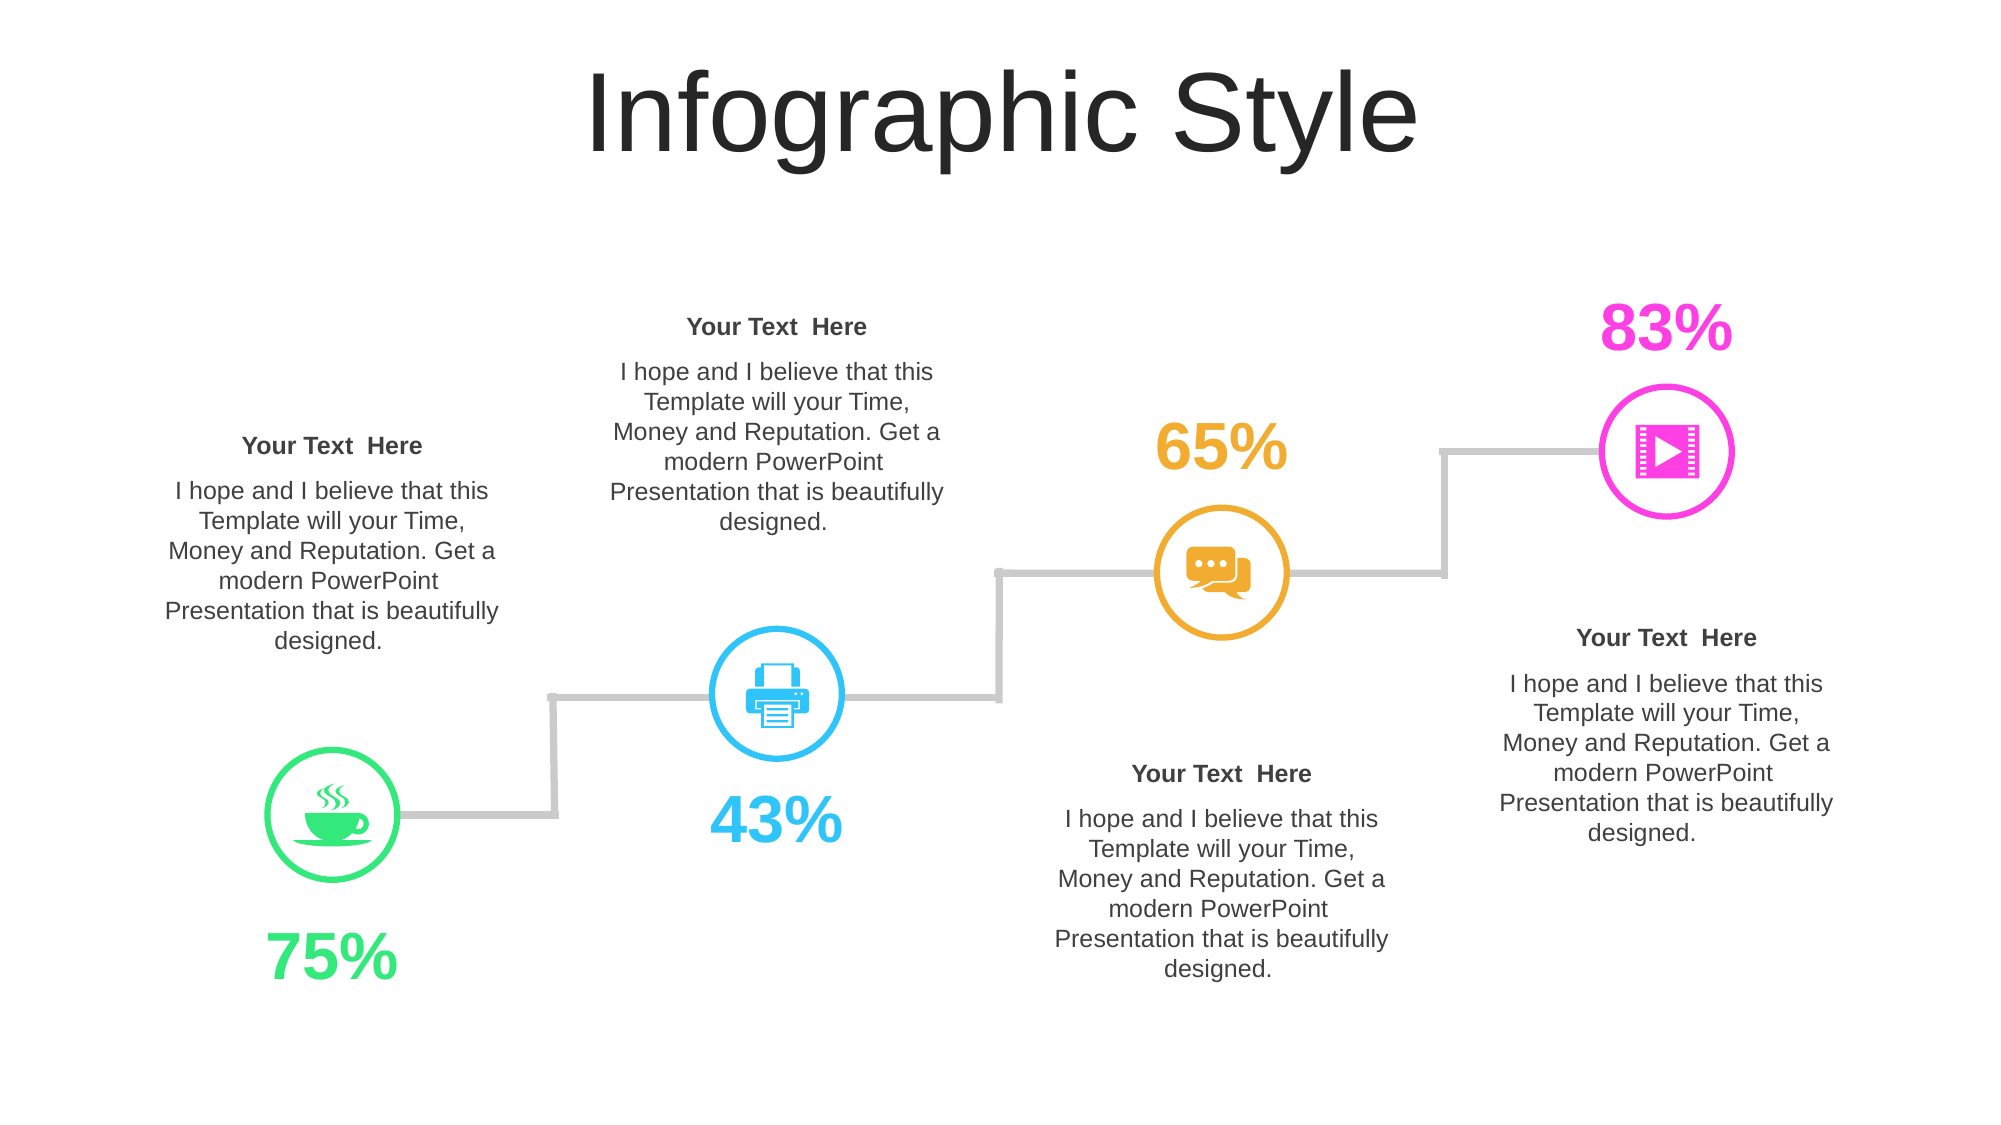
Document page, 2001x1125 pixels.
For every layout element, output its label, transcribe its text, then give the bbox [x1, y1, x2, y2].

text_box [1761, 614, 1854, 857]
list Infographic Style [53, 55, 1952, 175]
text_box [267, 276, 1761, 880]
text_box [1034, 880, 1410, 992]
text_box 75% [239, 905, 426, 1001]
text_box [145, 421, 267, 665]
